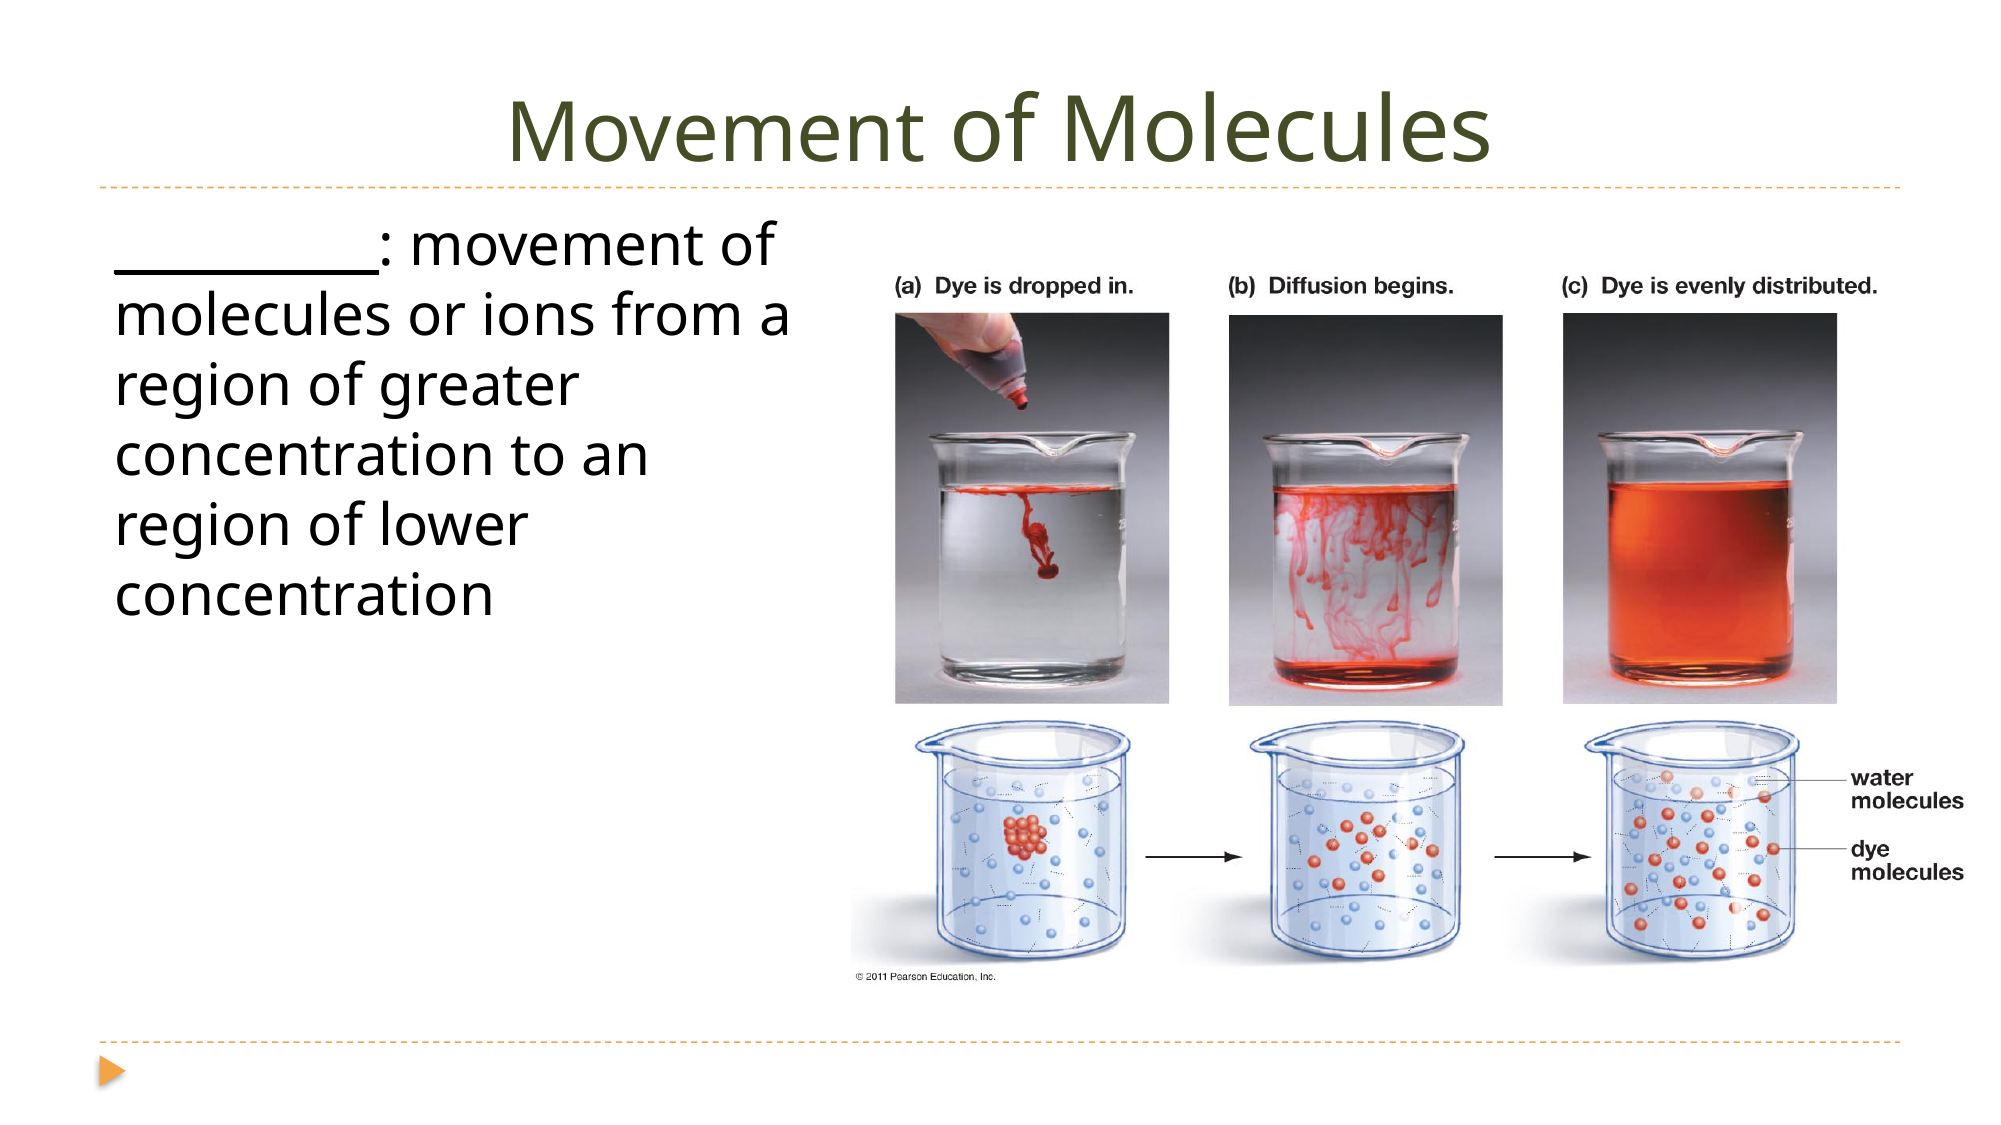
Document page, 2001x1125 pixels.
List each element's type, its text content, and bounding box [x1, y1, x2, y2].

picture [851, 271, 1968, 989]
list ___________: movement of molecules or ions from a region of greater concentration to an region of lower concentration [99, 199, 821, 1011]
title Movement of Molecules [99, 24, 1901, 188]
